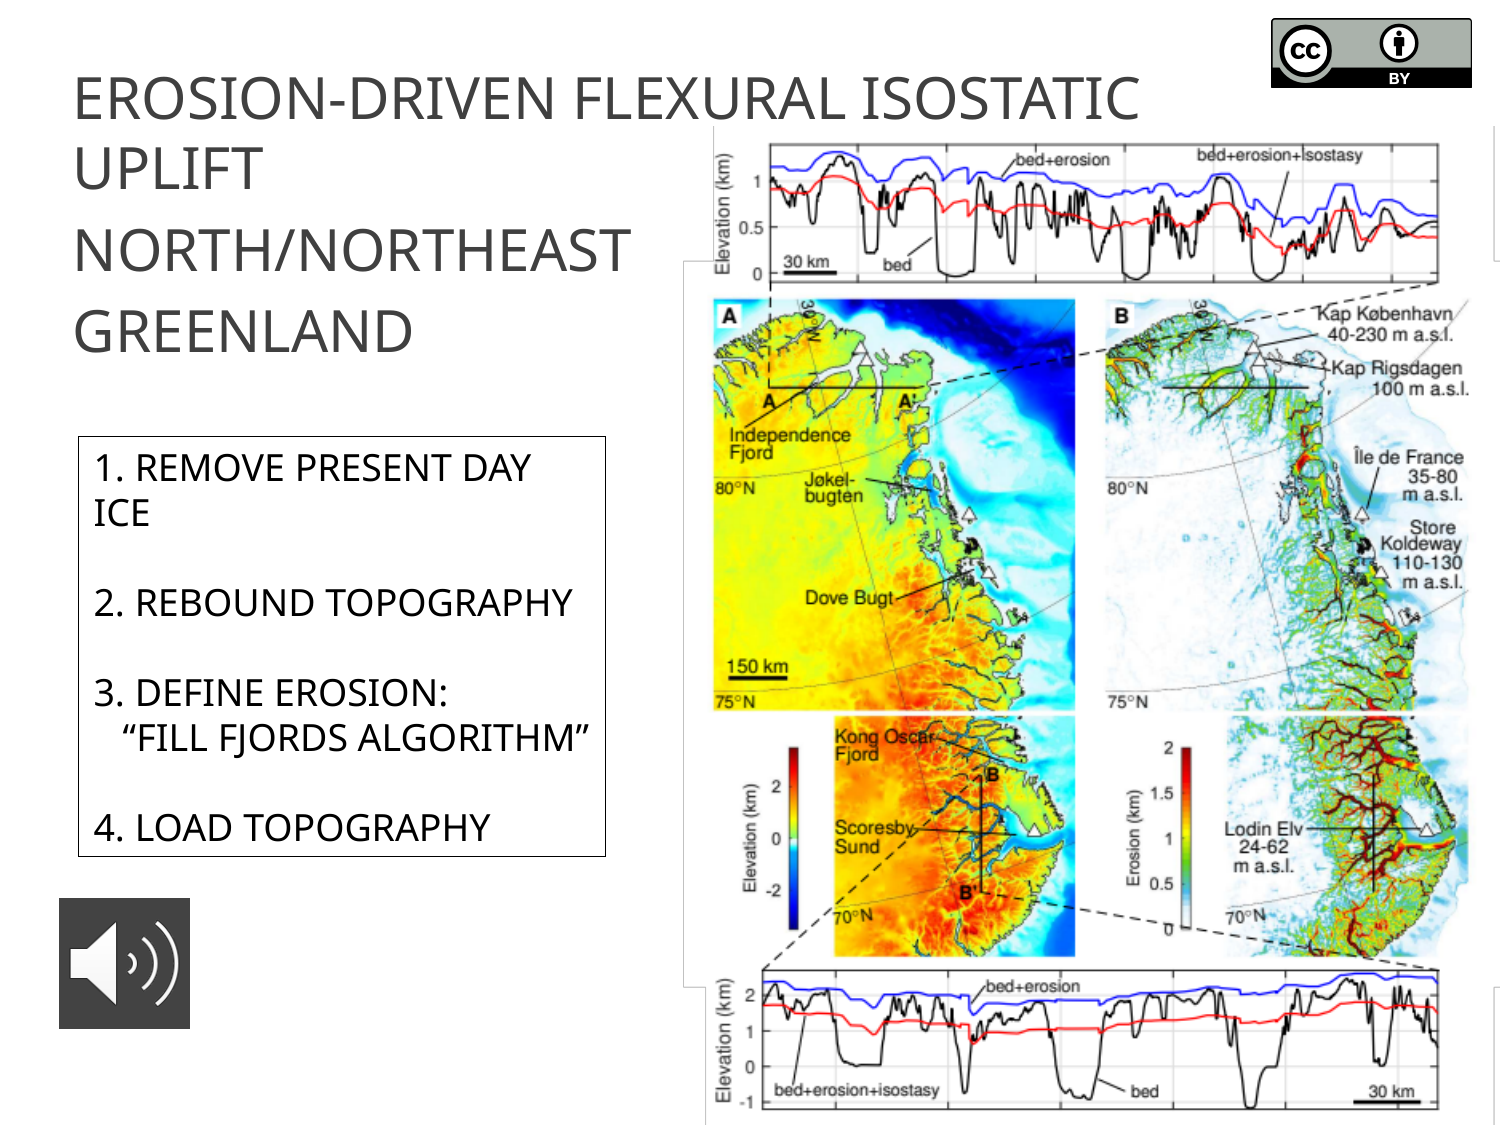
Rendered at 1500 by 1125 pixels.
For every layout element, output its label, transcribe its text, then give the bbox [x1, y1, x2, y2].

picture [57, 896, 192, 1031]
text_box EROSION-DRIVEN FLEXURAL ISOSTATIC UPLIFT NORTH/NORTHEAST GREENLAND [57, 53, 1230, 653]
picture [673, 126, 1500, 1125]
picture [1271, 18, 1472, 88]
text_box 1. REMOVE PRESENT DAY ICE 2. REBOUND TOPOGRAPHY 3. DEFINE EROSION: “FILL FJORDS ALGORITHM” 4. LOAD TOPOGRAPHY [78, 436, 606, 857]
